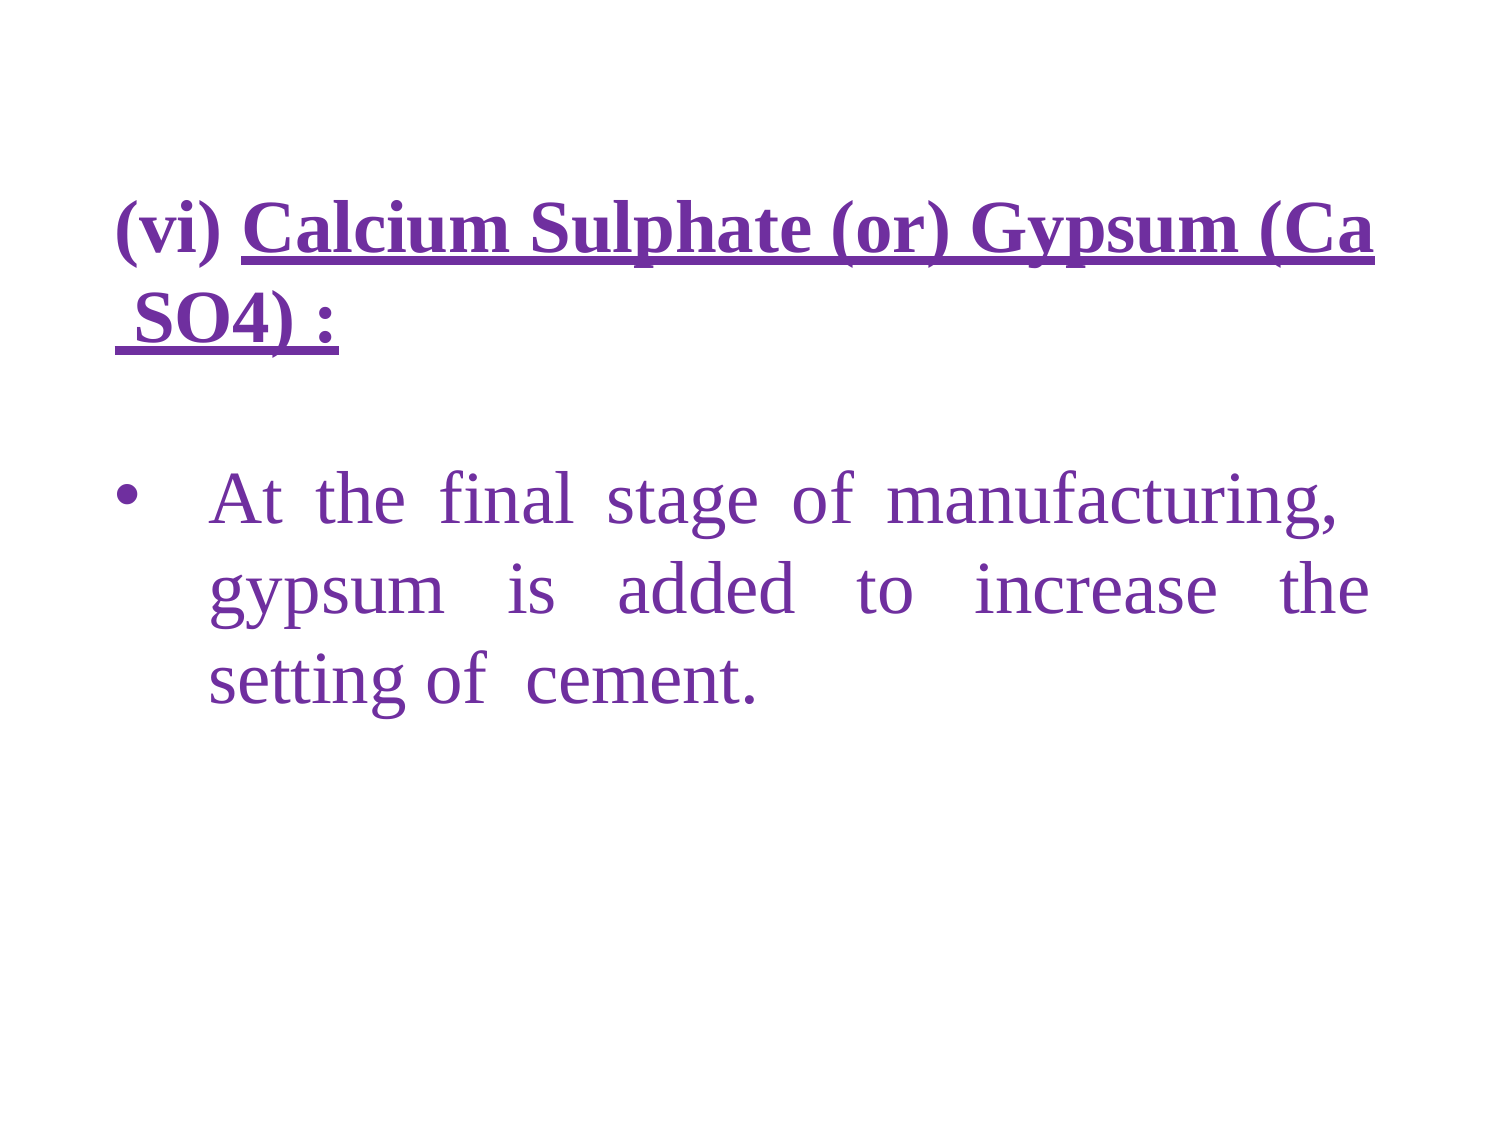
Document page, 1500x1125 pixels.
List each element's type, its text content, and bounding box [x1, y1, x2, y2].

text_box (vi) Calcium Sulphate (or) Gypsum (Ca SO4) : At the final stage of manufacturing, gypsum is added to increase the setting of cement. [112, 174, 1382, 719]
